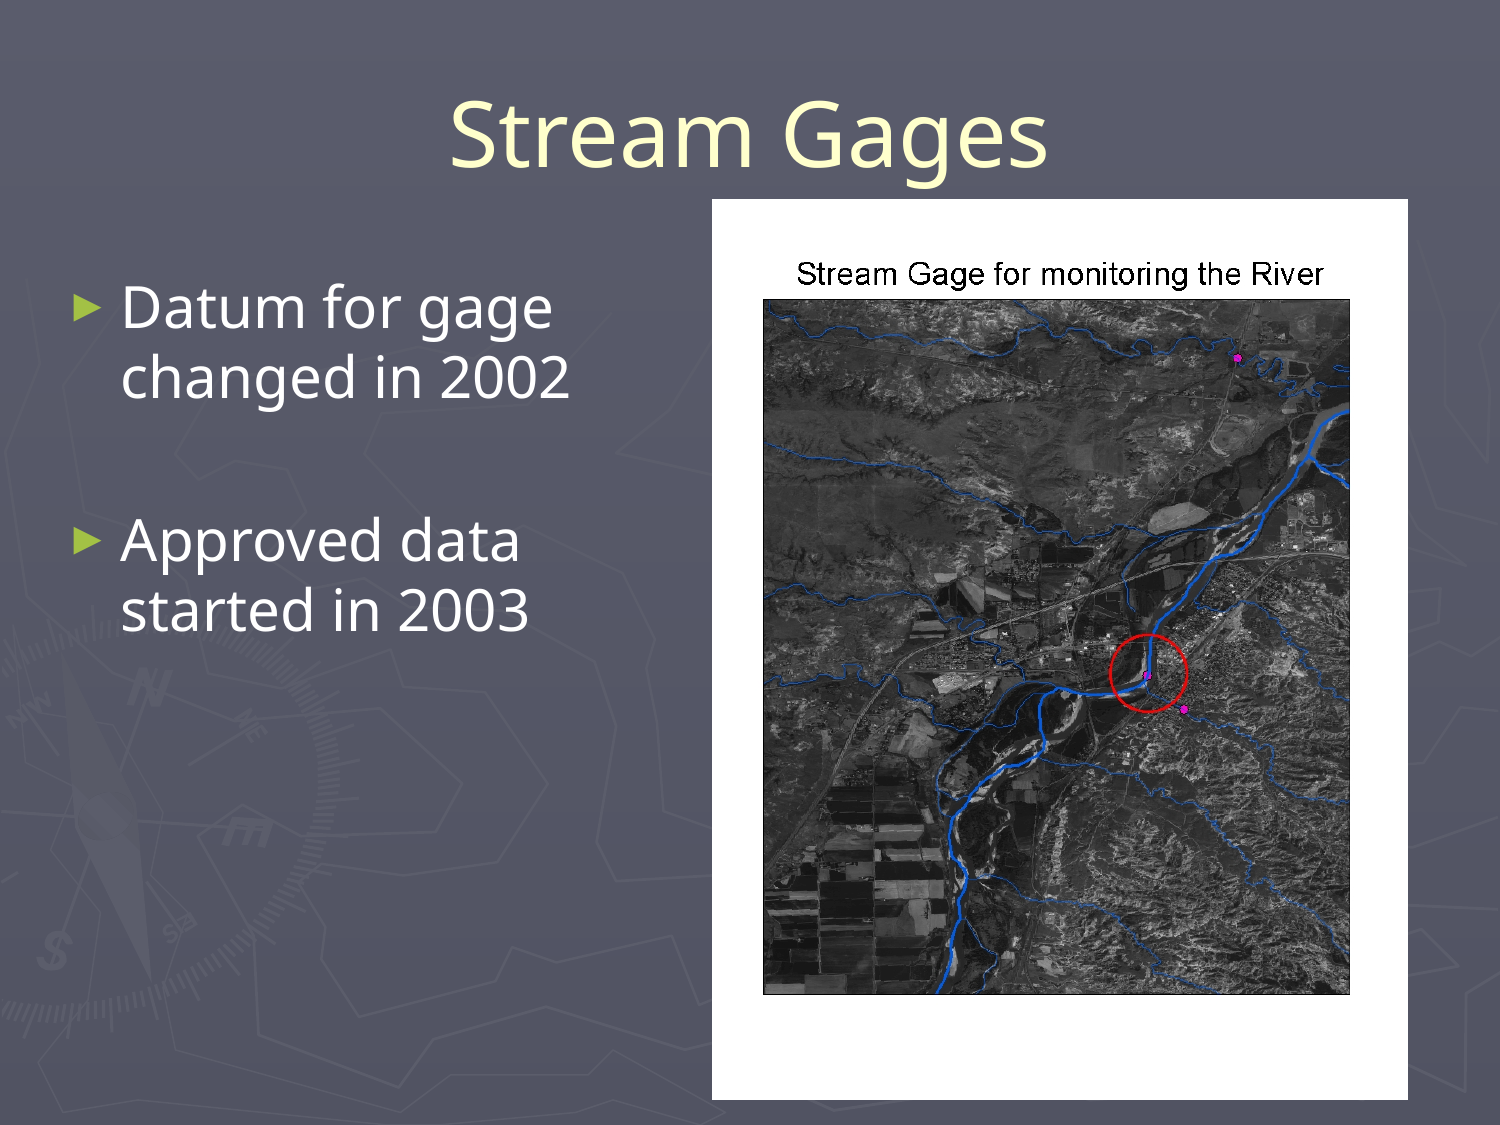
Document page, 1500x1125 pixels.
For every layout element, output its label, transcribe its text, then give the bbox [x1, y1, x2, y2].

title Stream Gages [49, 37, 1451, 226]
list Datum for gage changed in 2002 Approved data started in 2003 [49, 262, 707, 1001]
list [712, 199, 1409, 1101]
